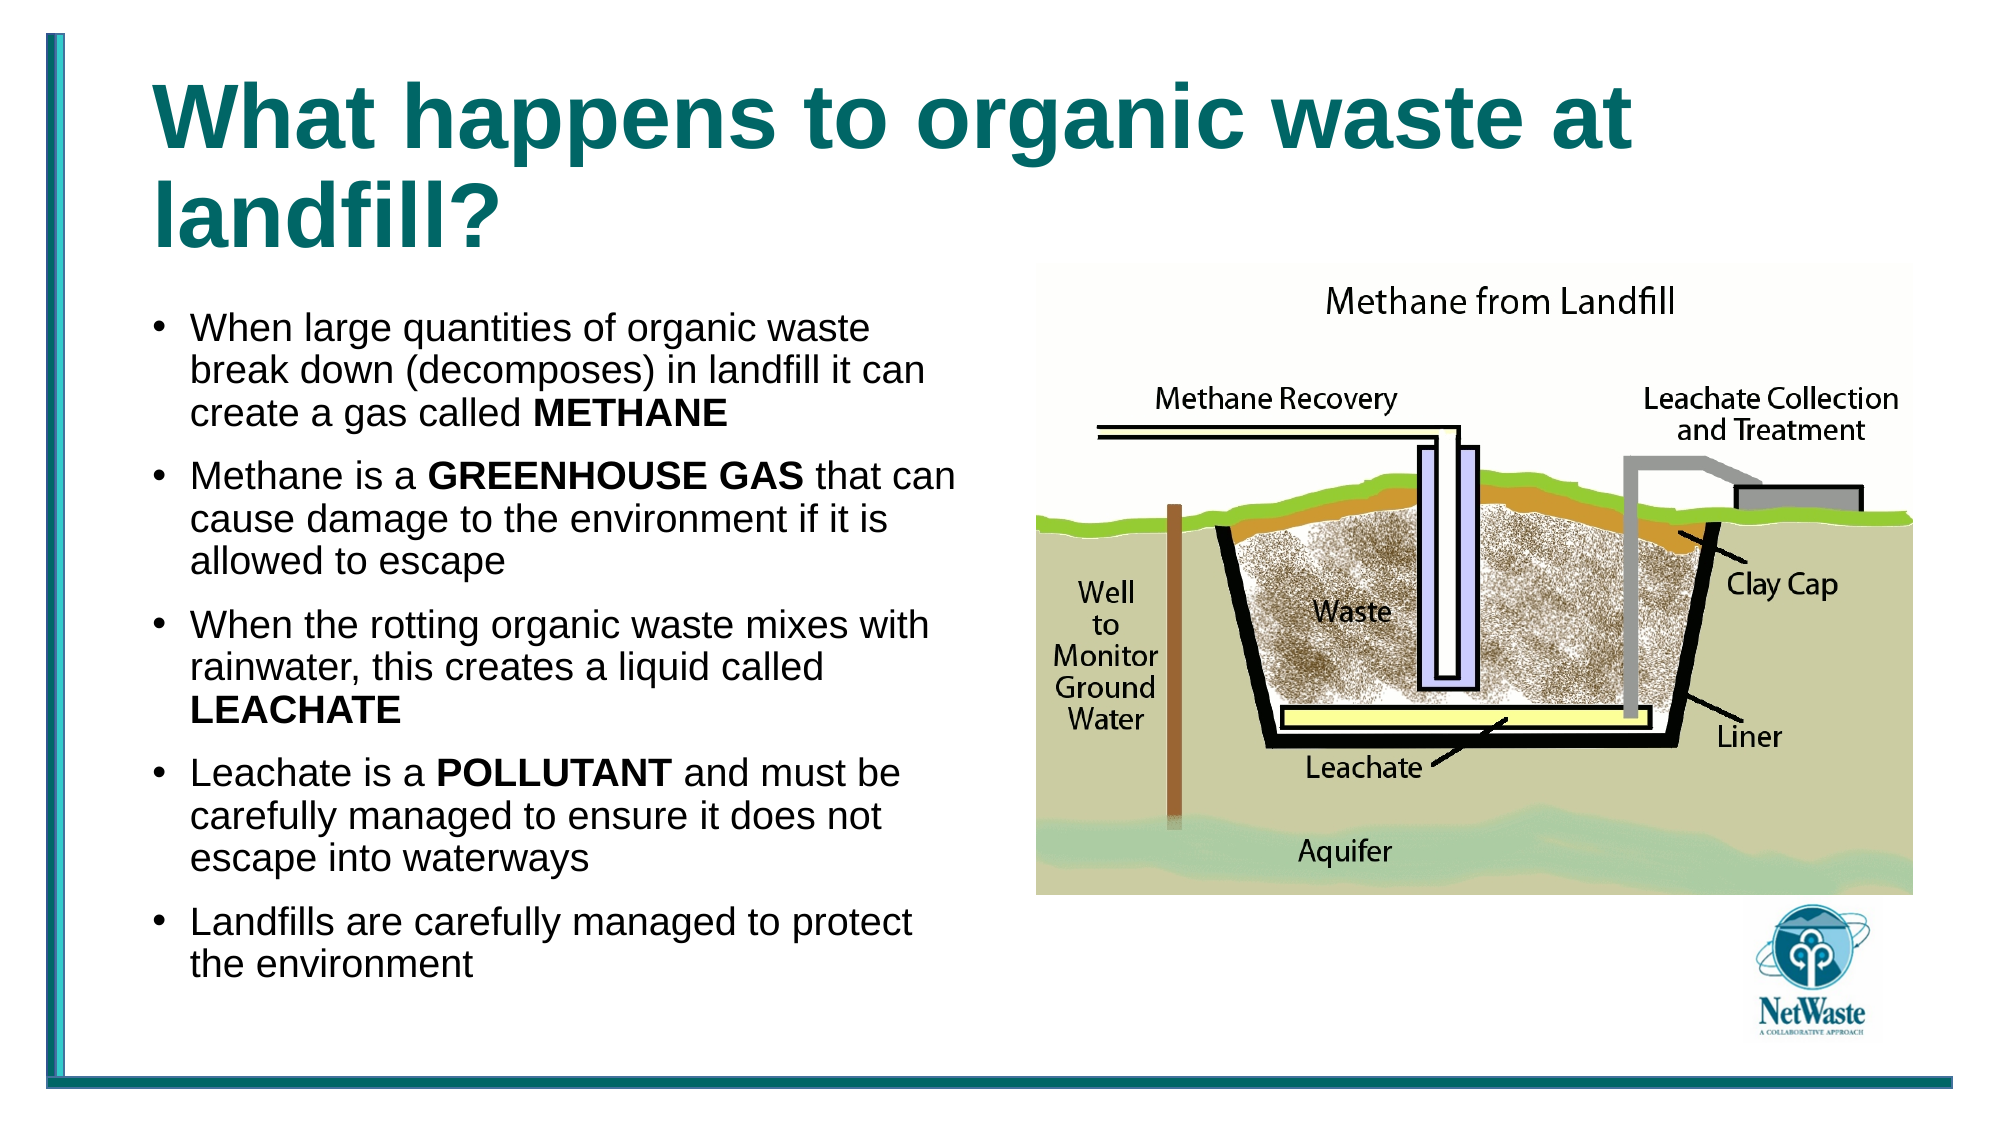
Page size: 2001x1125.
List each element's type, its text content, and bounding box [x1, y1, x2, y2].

picture [1036, 263, 1913, 895]
title What happens to organic waste at landfill? [137, 59, 1863, 278]
list When large quantities of organic waste break down (decomposes) in landfill it can create a gas called METHANE Methane is a GREENHOUSE GAS that can cause damage to the environment if it is allowed to escape When the rotting organic waste mixes with rainwater, this creates a liquid called LEACHATE Leachate is a POLLUTANT and must be carefully managed to ensure it does not escape into waterways Landfills are carefully managed to protect the environment [137, 299, 988, 1045]
picture [1743, 896, 1883, 1043]
